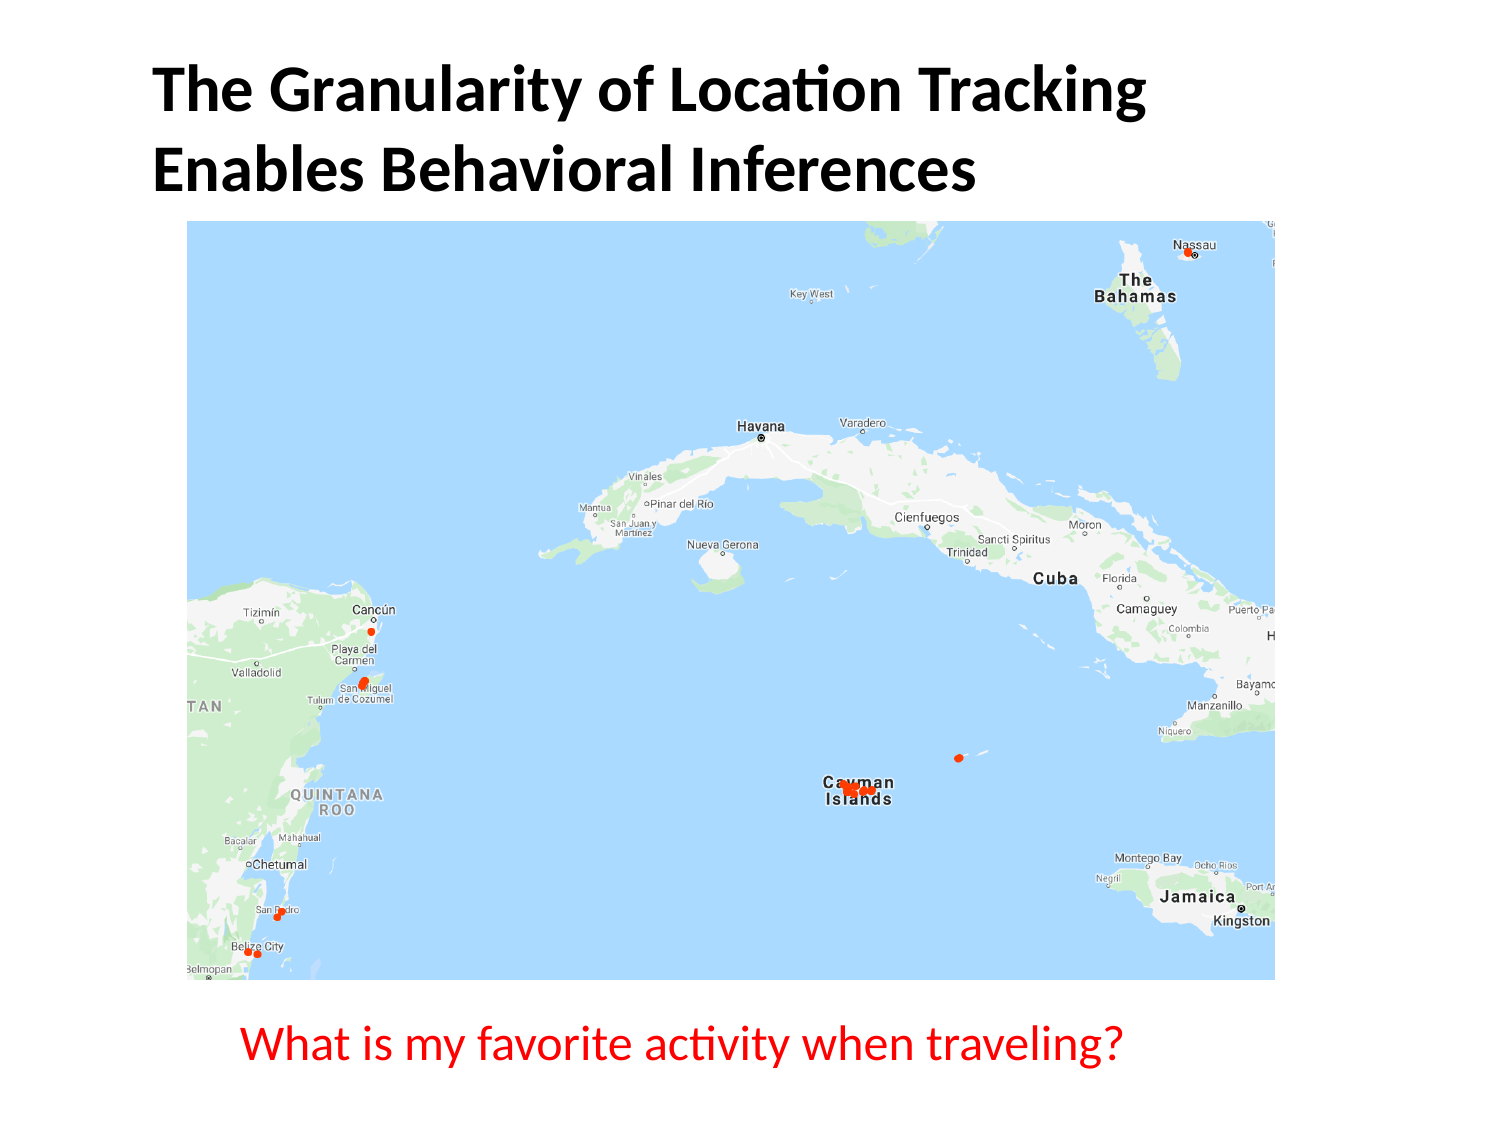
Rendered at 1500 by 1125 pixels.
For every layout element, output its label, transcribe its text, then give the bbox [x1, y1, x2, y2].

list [187, 221, 1276, 981]
text_box The Granularity of Location Tracking Enables Behavioral Inferences [137, 37, 1388, 213]
text_box What is my favorite activity when traveling? [225, 1003, 1463, 1078]
